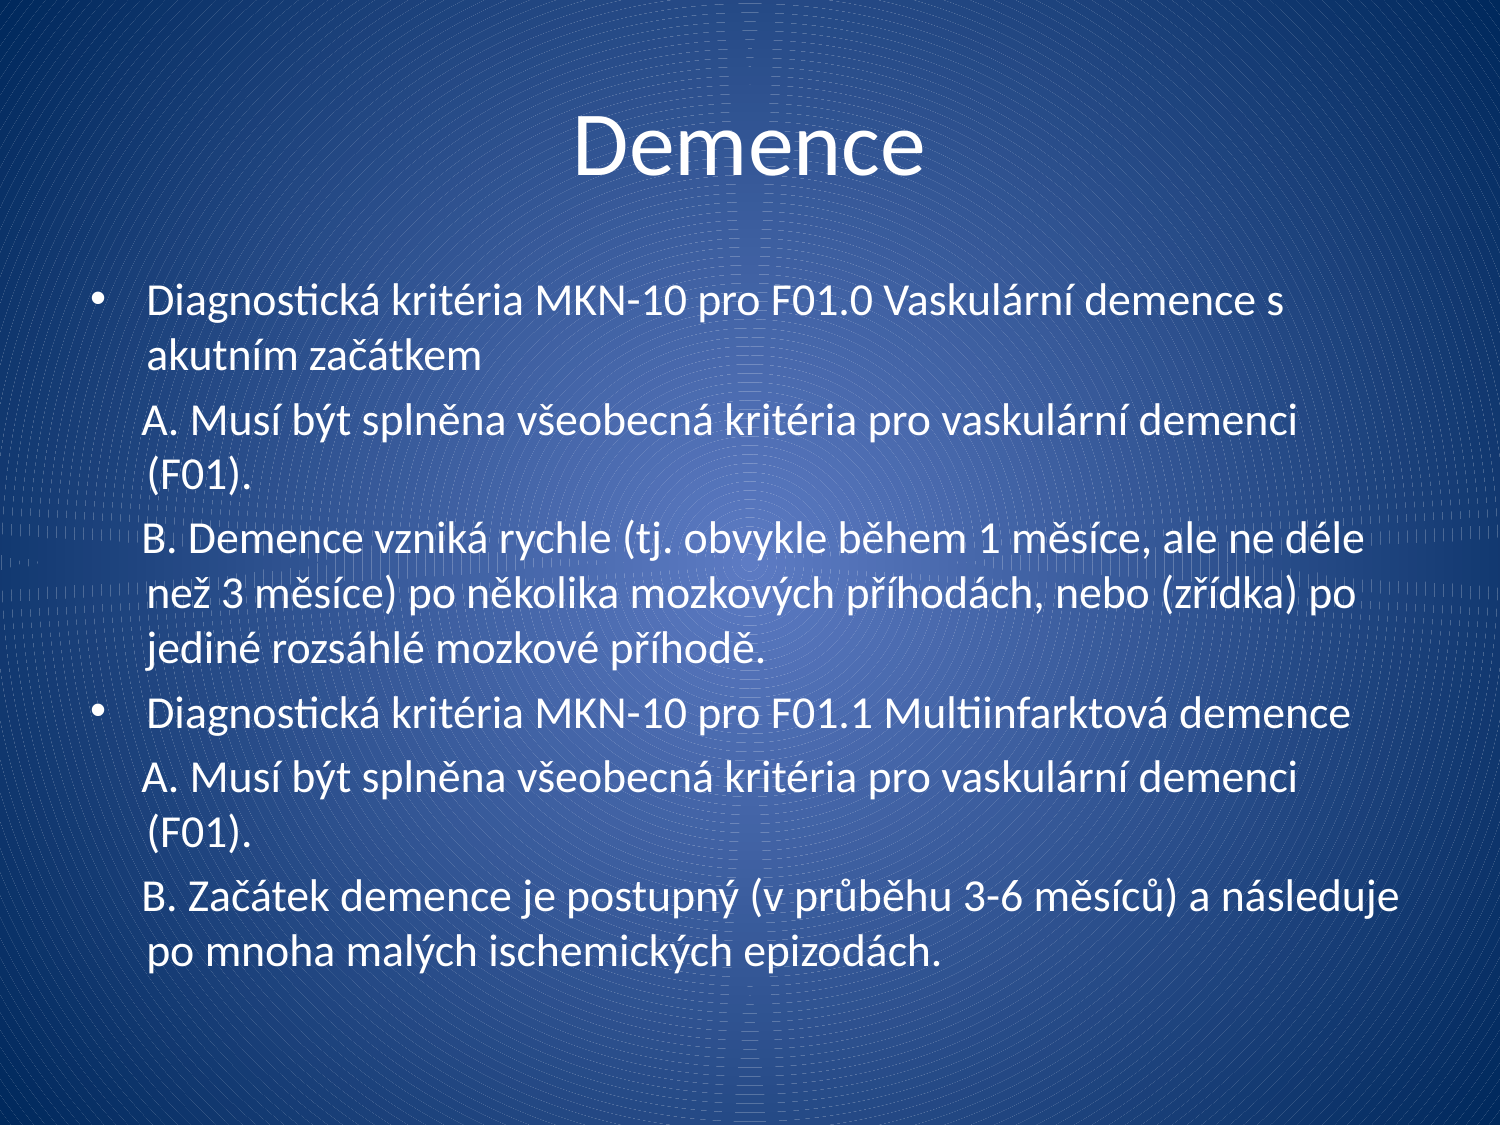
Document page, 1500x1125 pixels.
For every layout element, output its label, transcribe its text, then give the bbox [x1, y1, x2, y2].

list Diagnostická kritéria MKN-10 pro F01.0 Vaskulární demence s akutním začátkem A. Musí být splněna všeobecná kritéria pro vaskulární demenci (F01). B. Demence vzniká rychle (tj. obvykle během 1 měsíce, ale ne déle než 3 měsíce) po několika mozkových příhodách, nebo (zřídka) po jediné rozsáhlé mozkové příhodě. Diagnostická kritéria MKN-10 pro F01.1 Multiinfarktová demence A. Musí být splněna všeobecná kritéria pro vaskulární demenci (F01). B. Začátek demence je postupný (v průběhu 3-6 měsíců) a následuje po mnoha malých ischemických epizodách. [74, 262, 1426, 1006]
title Demence [74, 44, 1426, 233]
